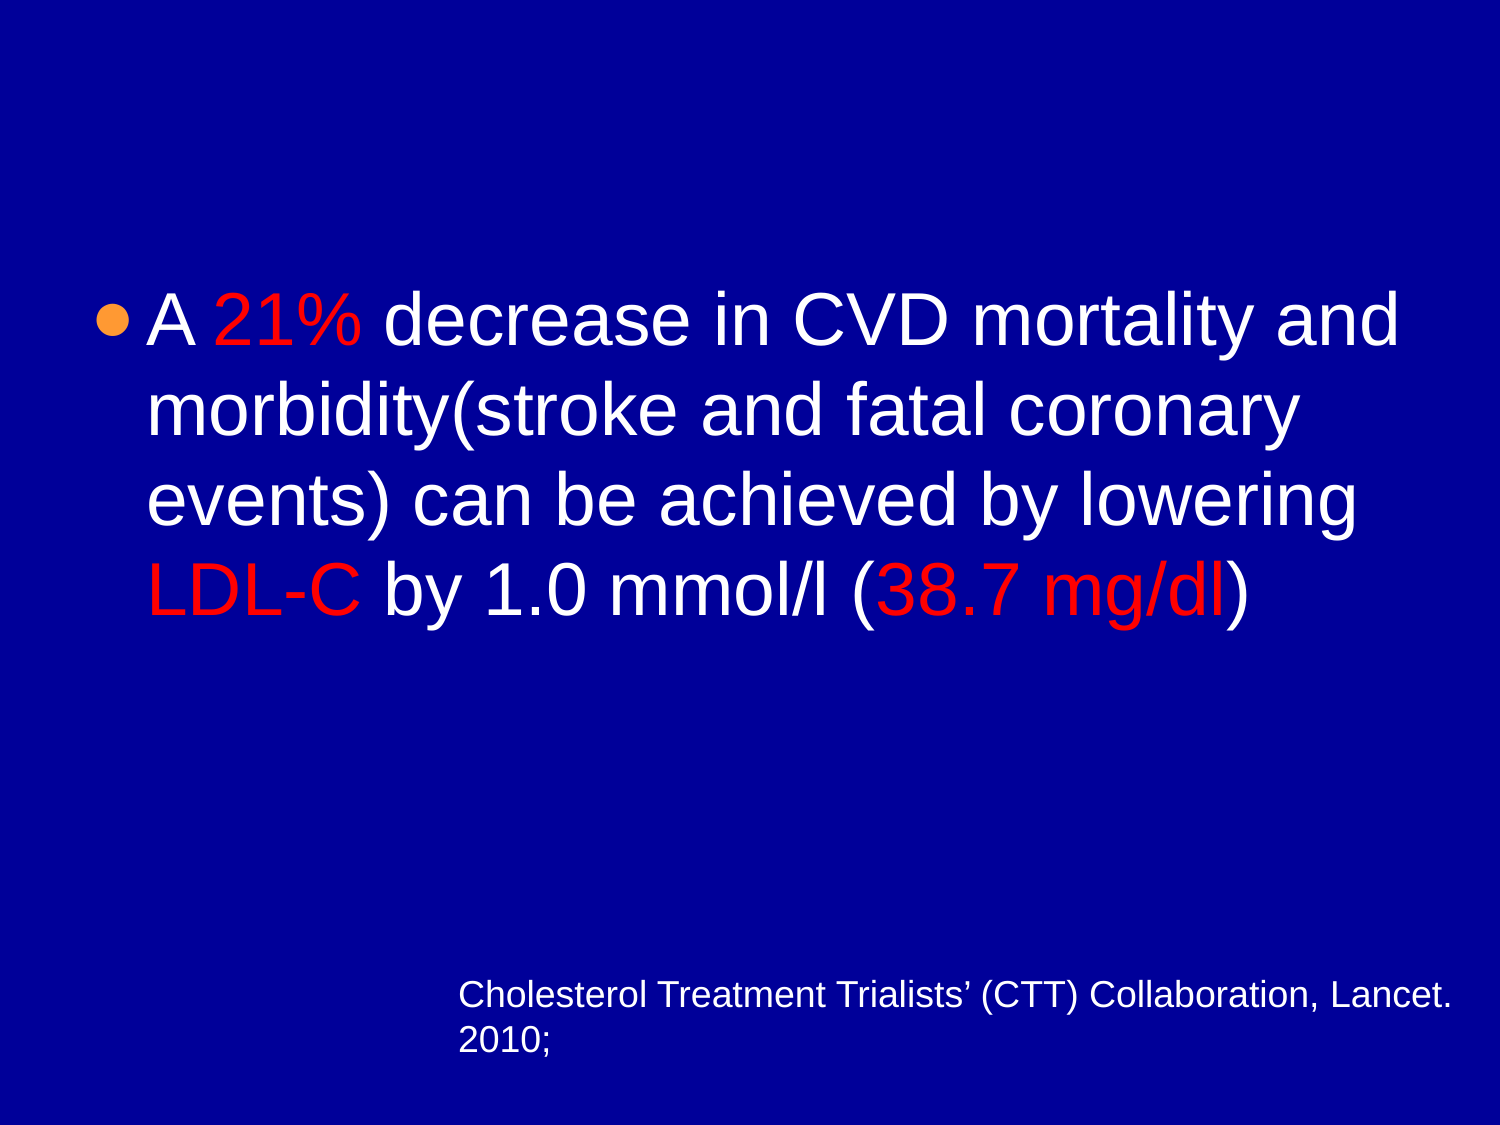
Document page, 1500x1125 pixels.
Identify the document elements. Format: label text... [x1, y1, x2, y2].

text_box Cholesterol Treatment Trialists’ (CTT) Collaboration, Lancet. 2010; [443, 962, 1469, 1068]
list A 21% decrease in CVD mortality and morbidity(stroke and fatal coronary events) can be achieved by lowering LDL-C by 1.0 mmol/l (38.7 mg/dl) [75, 262, 1425, 1005]
